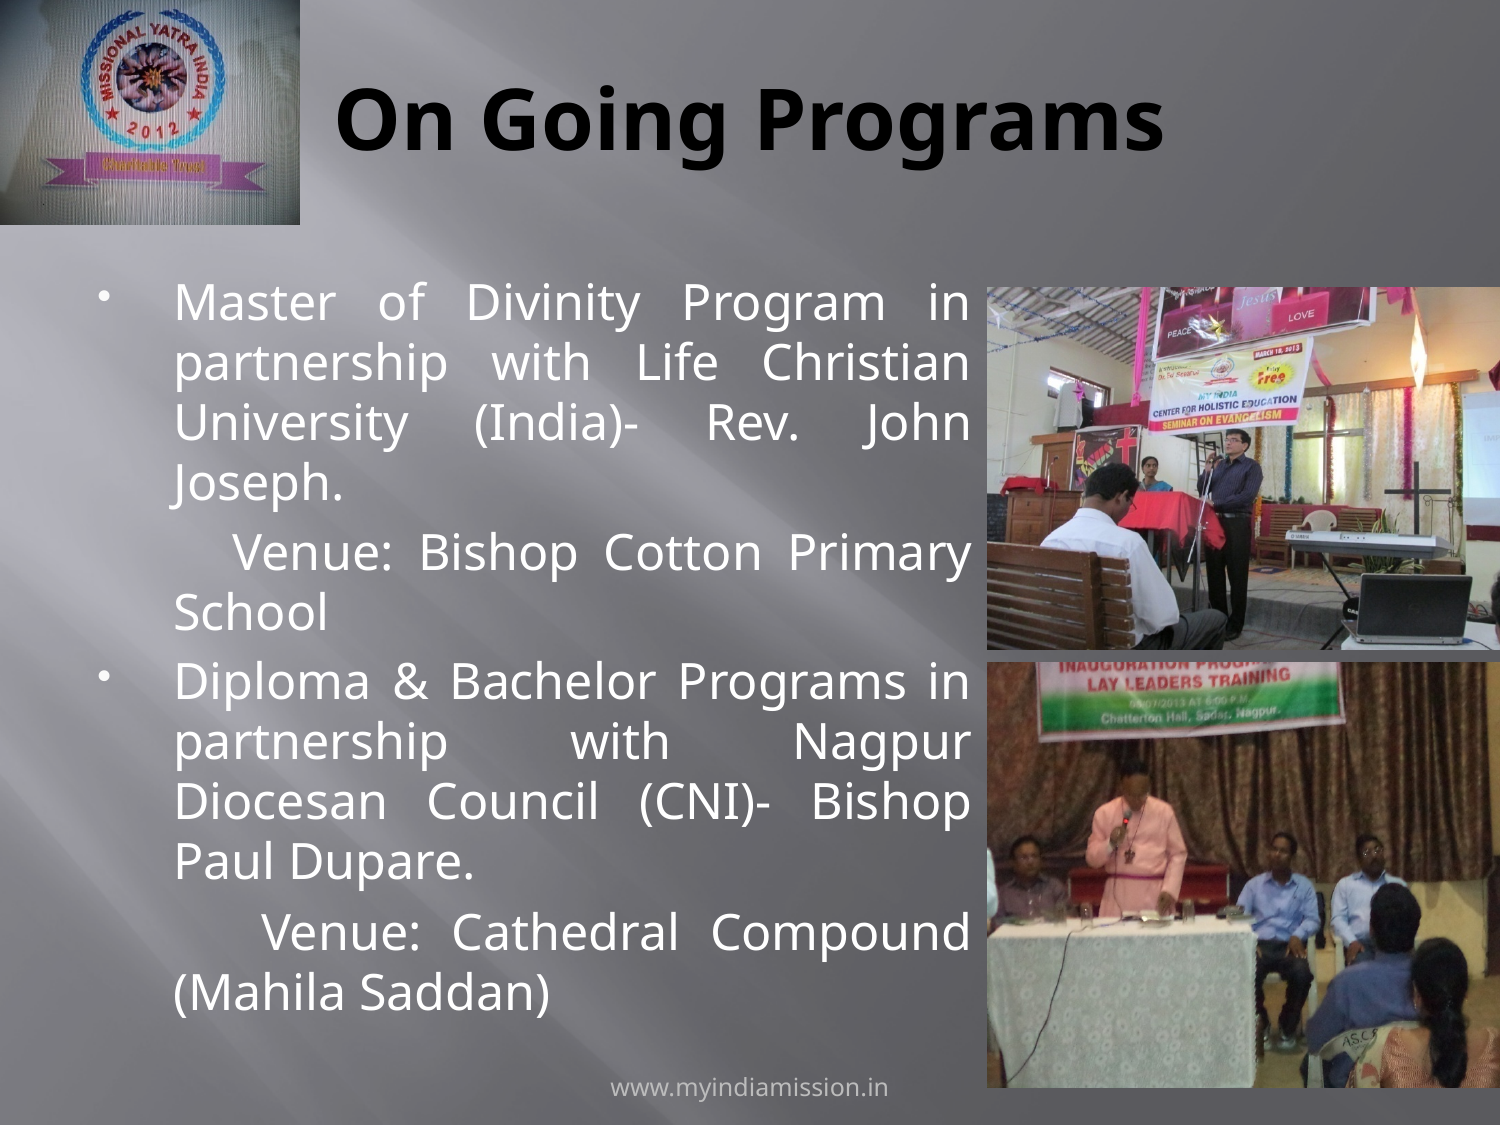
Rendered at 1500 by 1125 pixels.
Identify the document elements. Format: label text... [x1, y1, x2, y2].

list Master of Divinity Program in partnership with Life Christian University (India)- Rev. John Joseph. Venue: Bishop Cotton Primary School Diploma & Bachelor Programs in partnership with Nagpur Diocesan Council (CNI)- Bishop Paul Dupare. Venue: Cathedral Compound (Mahila Saddan) [75, 262, 988, 1035]
title On Going Programs [301, 0, 1425, 233]
footer www.myindiamission.in [512, 1052, 988, 1113]
picture [987, 287, 1500, 651]
picture [987, 662, 1500, 1088]
picture [0, 0, 301, 226]
